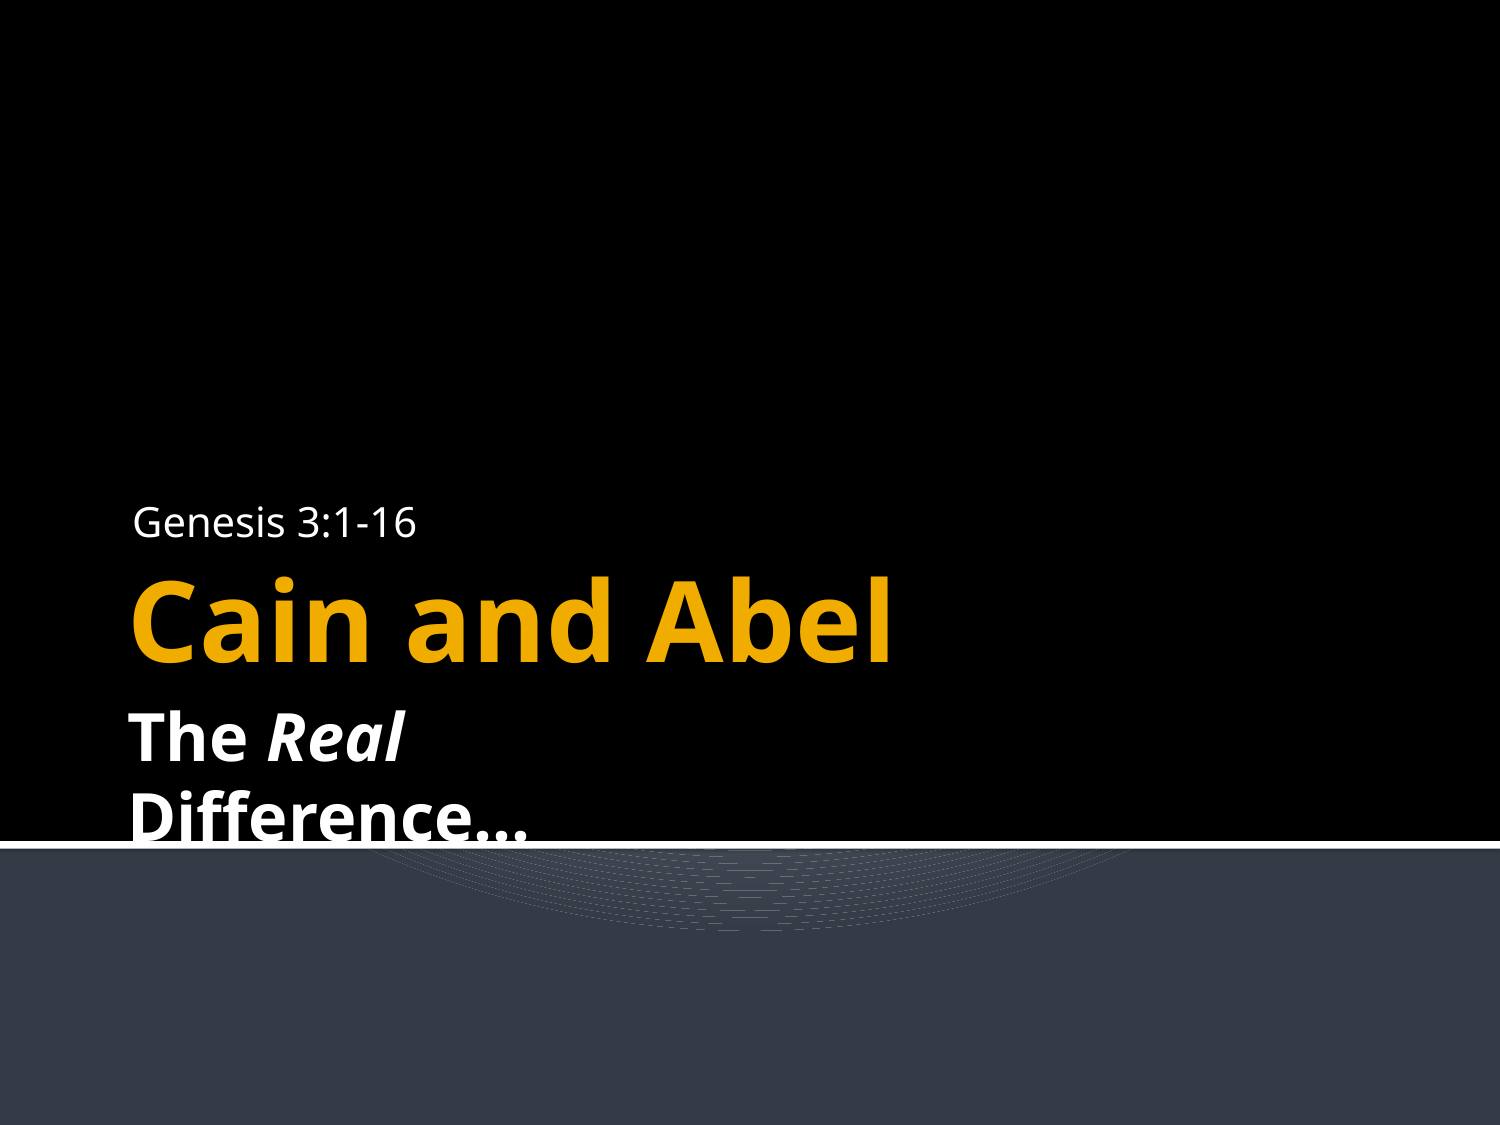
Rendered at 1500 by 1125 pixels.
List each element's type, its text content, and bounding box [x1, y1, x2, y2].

subtitle Genesis 3:1-16 [112, 299, 1438, 546]
text_box The Real Difference… [112, 687, 788, 863]
title Cain and Abel [112, 550, 1438, 688]
